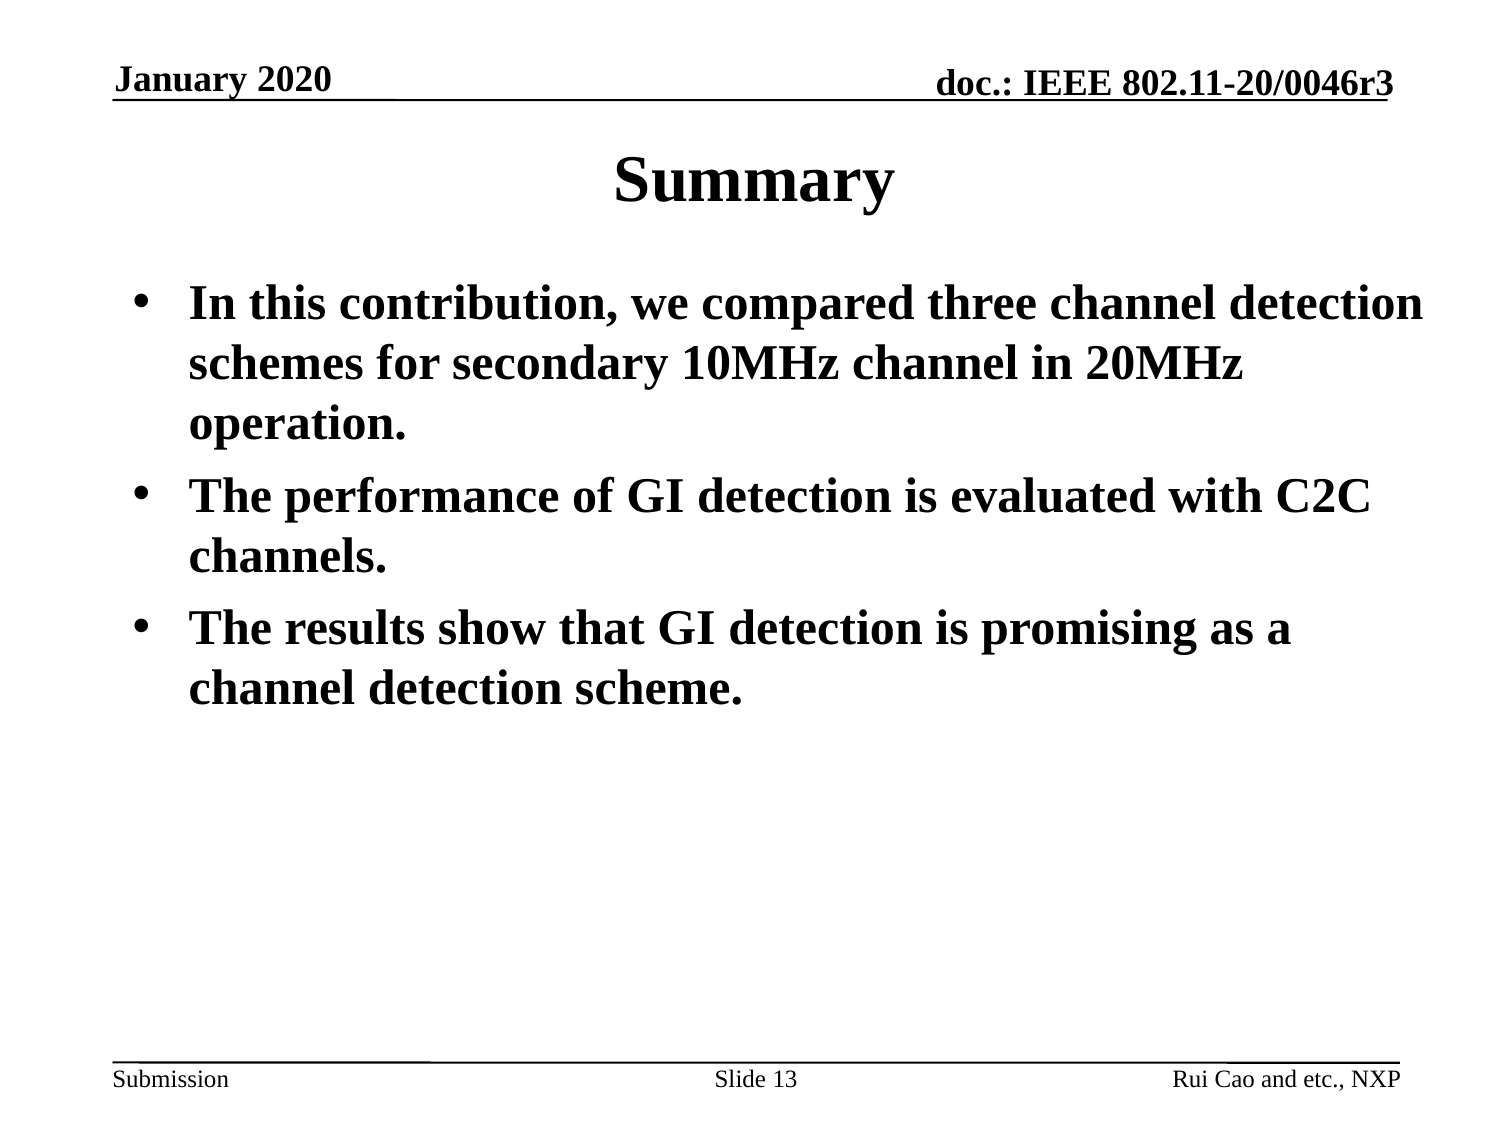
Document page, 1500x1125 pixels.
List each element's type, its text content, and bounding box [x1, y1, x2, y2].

list In this contribution, we compared three channel detection schemes for secondary 10MHz channel in 20MHz operation. The performance of GI detection is evaluated with C2C channels. The results show that GI detection is promising as a channel detection scheme. [117, 261, 1451, 903]
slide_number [114, 54, 423, 100]
slide_number Slide 13 [712, 1061, 800, 1123]
footer Rui Cao and etc., NXP [878, 1061, 1402, 1093]
title Summary [117, 87, 1393, 261]
